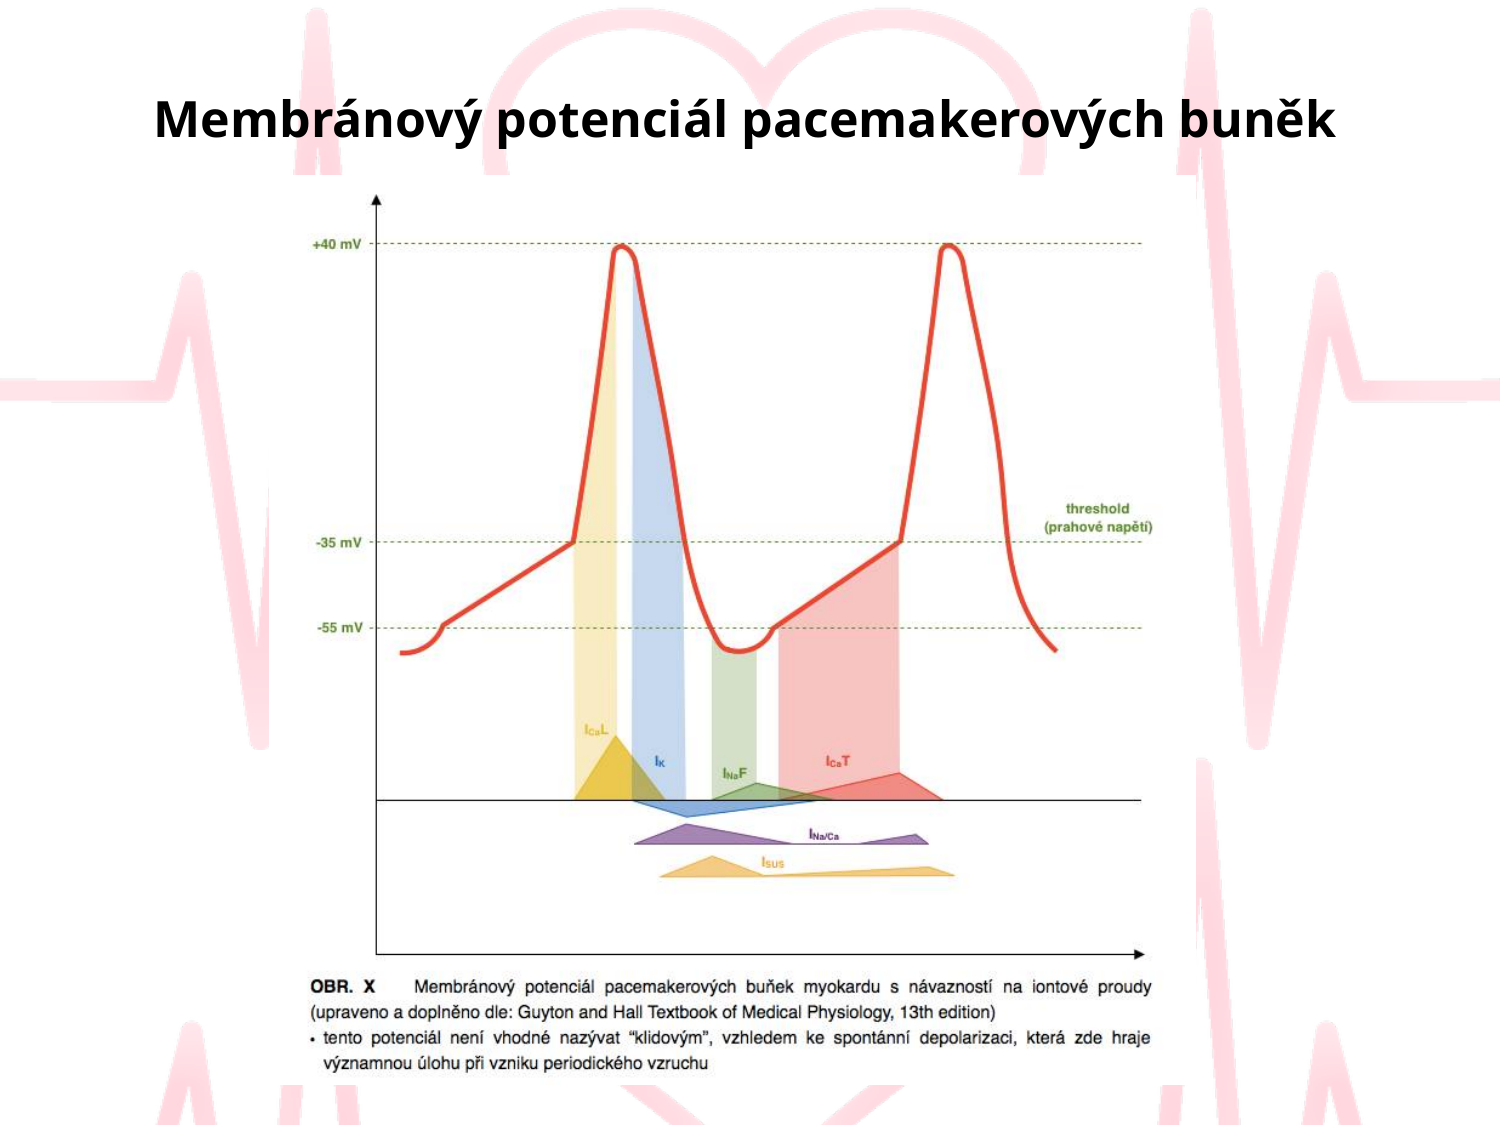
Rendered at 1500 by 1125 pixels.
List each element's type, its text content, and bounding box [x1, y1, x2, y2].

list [269, 175, 1196, 1085]
title Membránový potenciál pacemakerových buněk [70, 23, 1421, 211]
